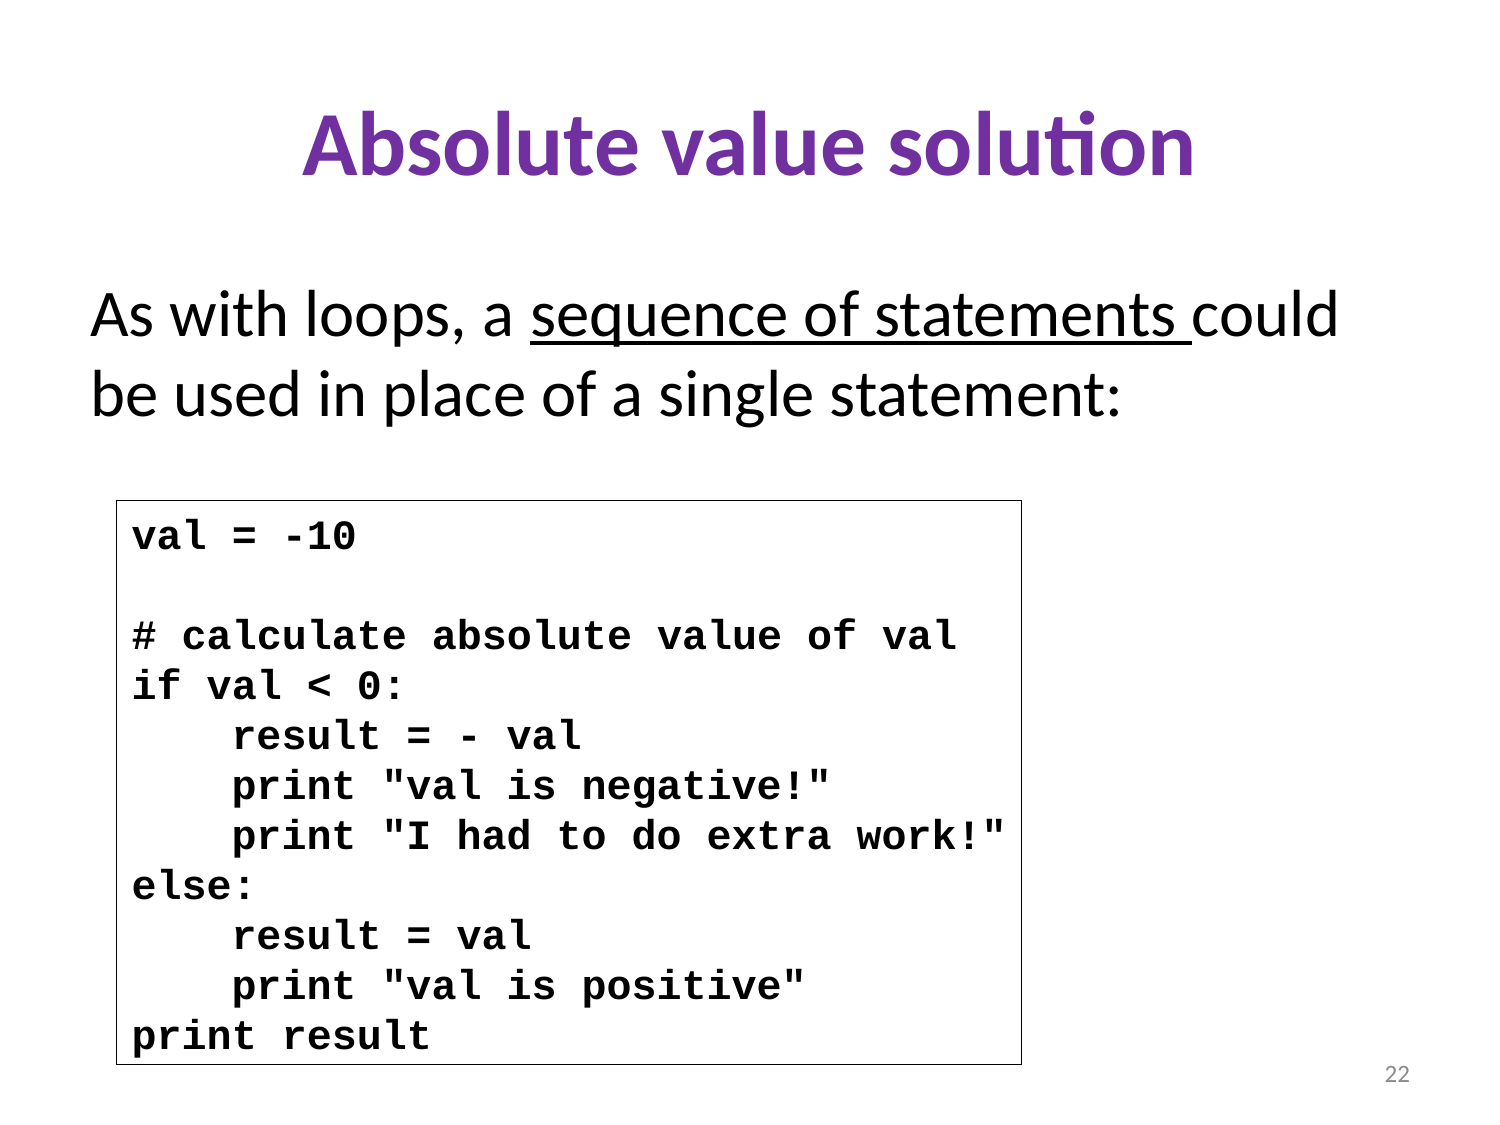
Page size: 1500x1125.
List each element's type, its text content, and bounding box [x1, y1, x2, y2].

list As with loops, a sequence of statements could be used in place of a single statement: [75, 262, 1425, 1005]
text_box val = -10 # calculate absolute value of val if val < 0: result = - val print "val is negative!" print "I had to do extra work!" else: result = val print "val is positive" print result [116, 500, 1022, 1065]
title Absolute value solution [75, 45, 1425, 233]
slide_number 22 [1074, 1042, 1425, 1103]
